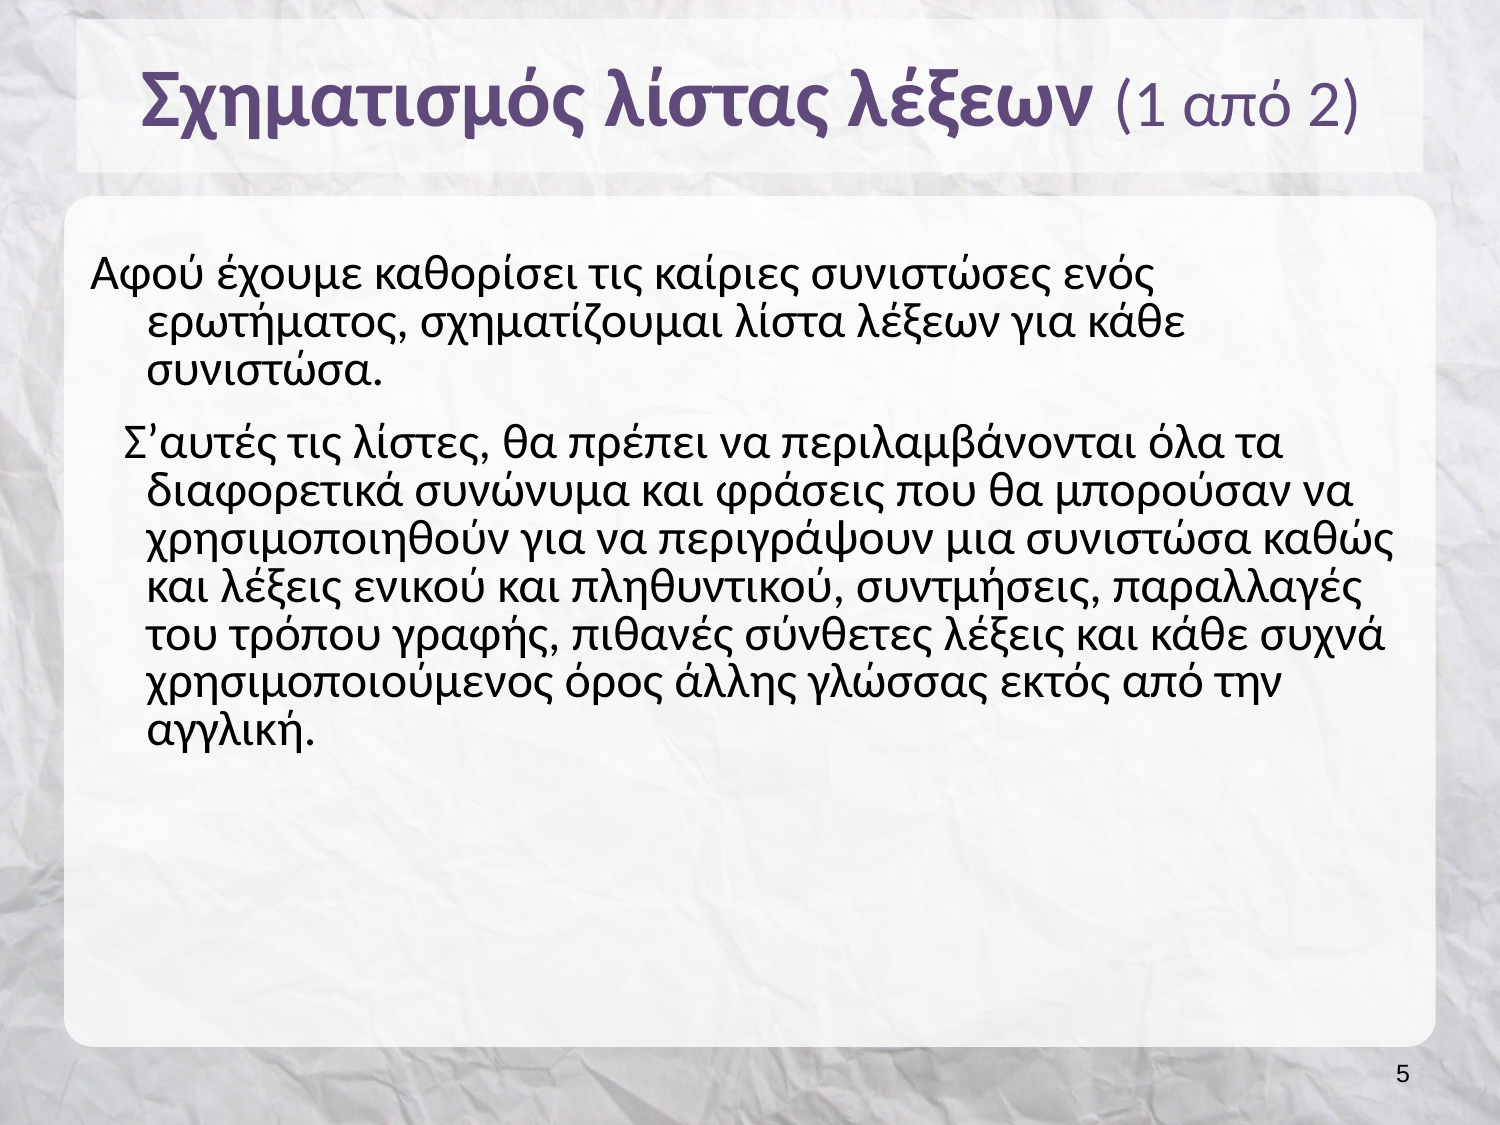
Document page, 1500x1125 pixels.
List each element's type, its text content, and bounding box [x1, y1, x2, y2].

title Σχηματισμός λίστας λέξεων (1 από 2) [76, 19, 1427, 169]
list Αφού έχουμε καθορίσει τις καίριες συνιστώσες ενός ερωτήματος, σχηματίζουμαι λίστα λέξεων για κάθε συνιστώσα. Σ’αυτές τις λίστες, θα πρέπει να περιλαμβάνονται όλα τα διαφορετικά συνώνυμα και φράσεις που θα μπορούσαν να χρησιμοποιηθούν για να περιγράψουν μια συνιστώσα καθώς και λέξεις ενικού και πληθυντικού, συντμήσεις, παραλλαγές του τρόπου γραφής, πιθανές σύνθετες λέξεις και κάθε συχνά χρησιμοποιούμενος όρος άλλης γλώσσας εκτός από την αγγλική. [75, 243, 1425, 1024]
slide_number 4 [1074, 1042, 1425, 1103]
picture [0, 0, 1500, 1125]
